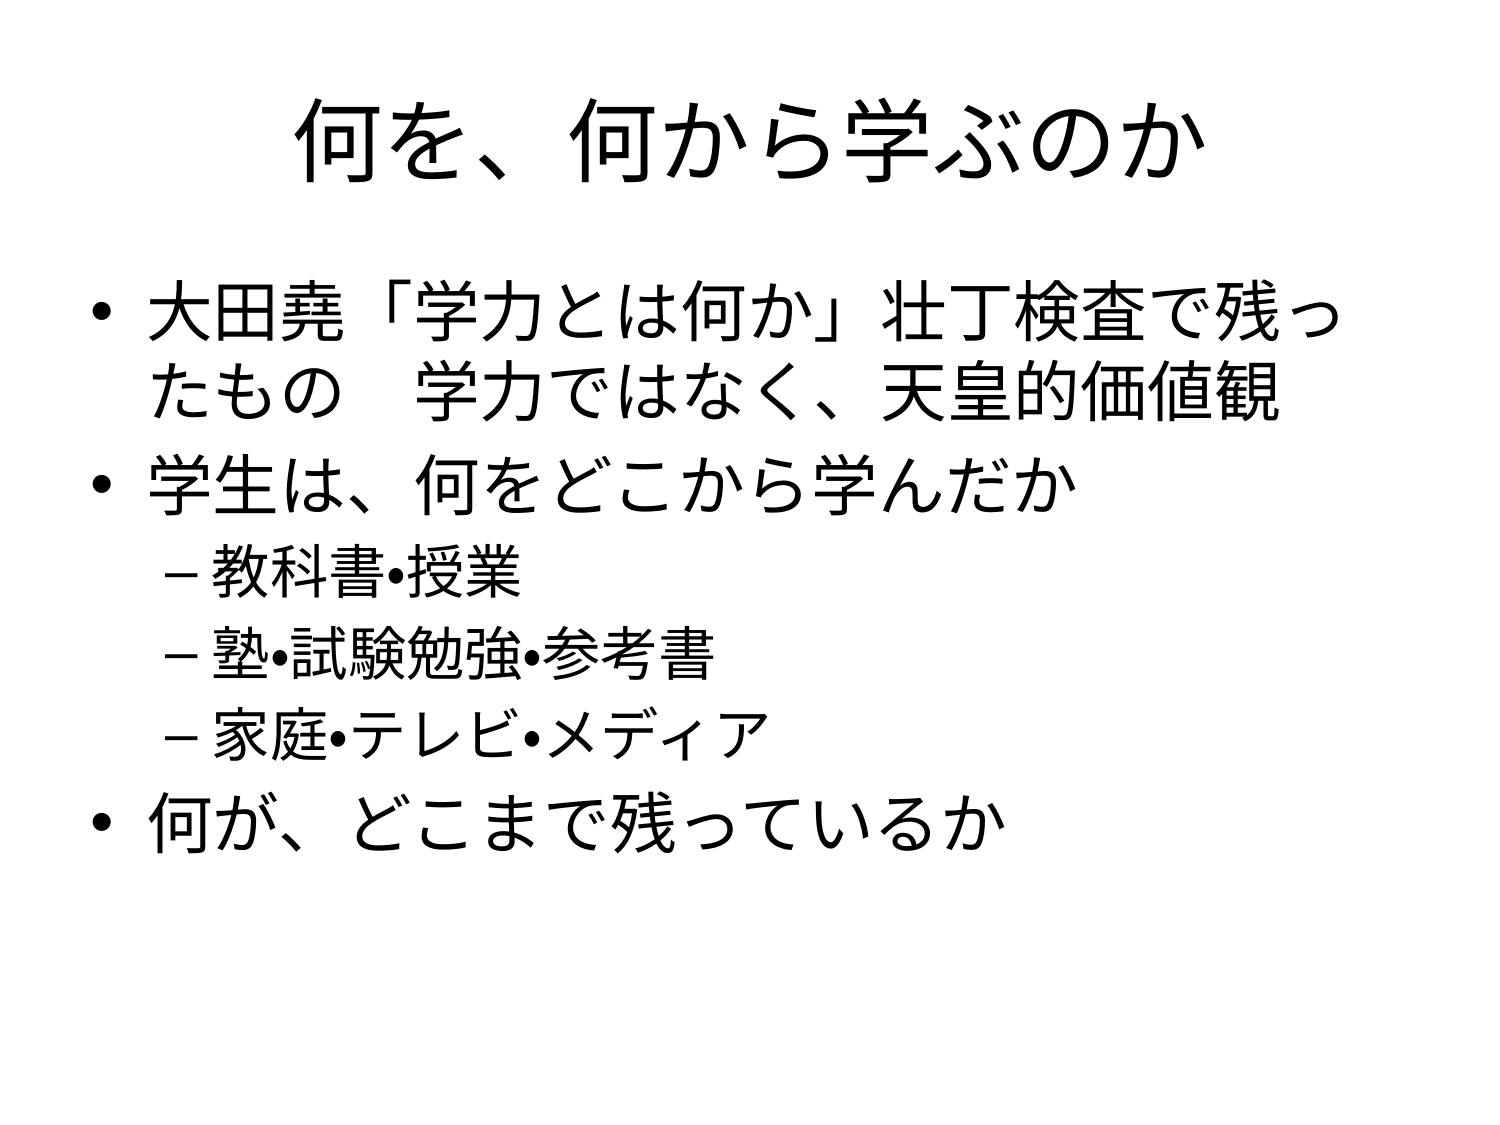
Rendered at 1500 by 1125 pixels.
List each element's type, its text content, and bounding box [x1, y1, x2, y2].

list 大田堯「学力とは何か」壮丁検査で残ったもの 学力ではなく、天皇的価値観 学生は、何をどこから学んだか 教科書・授業 塾・試験勉強・参考書 家庭・テレビ・メディア 何が、どこまで残っているか [75, 262, 1425, 1005]
title 何を、何から学ぶのか [75, 45, 1425, 233]
